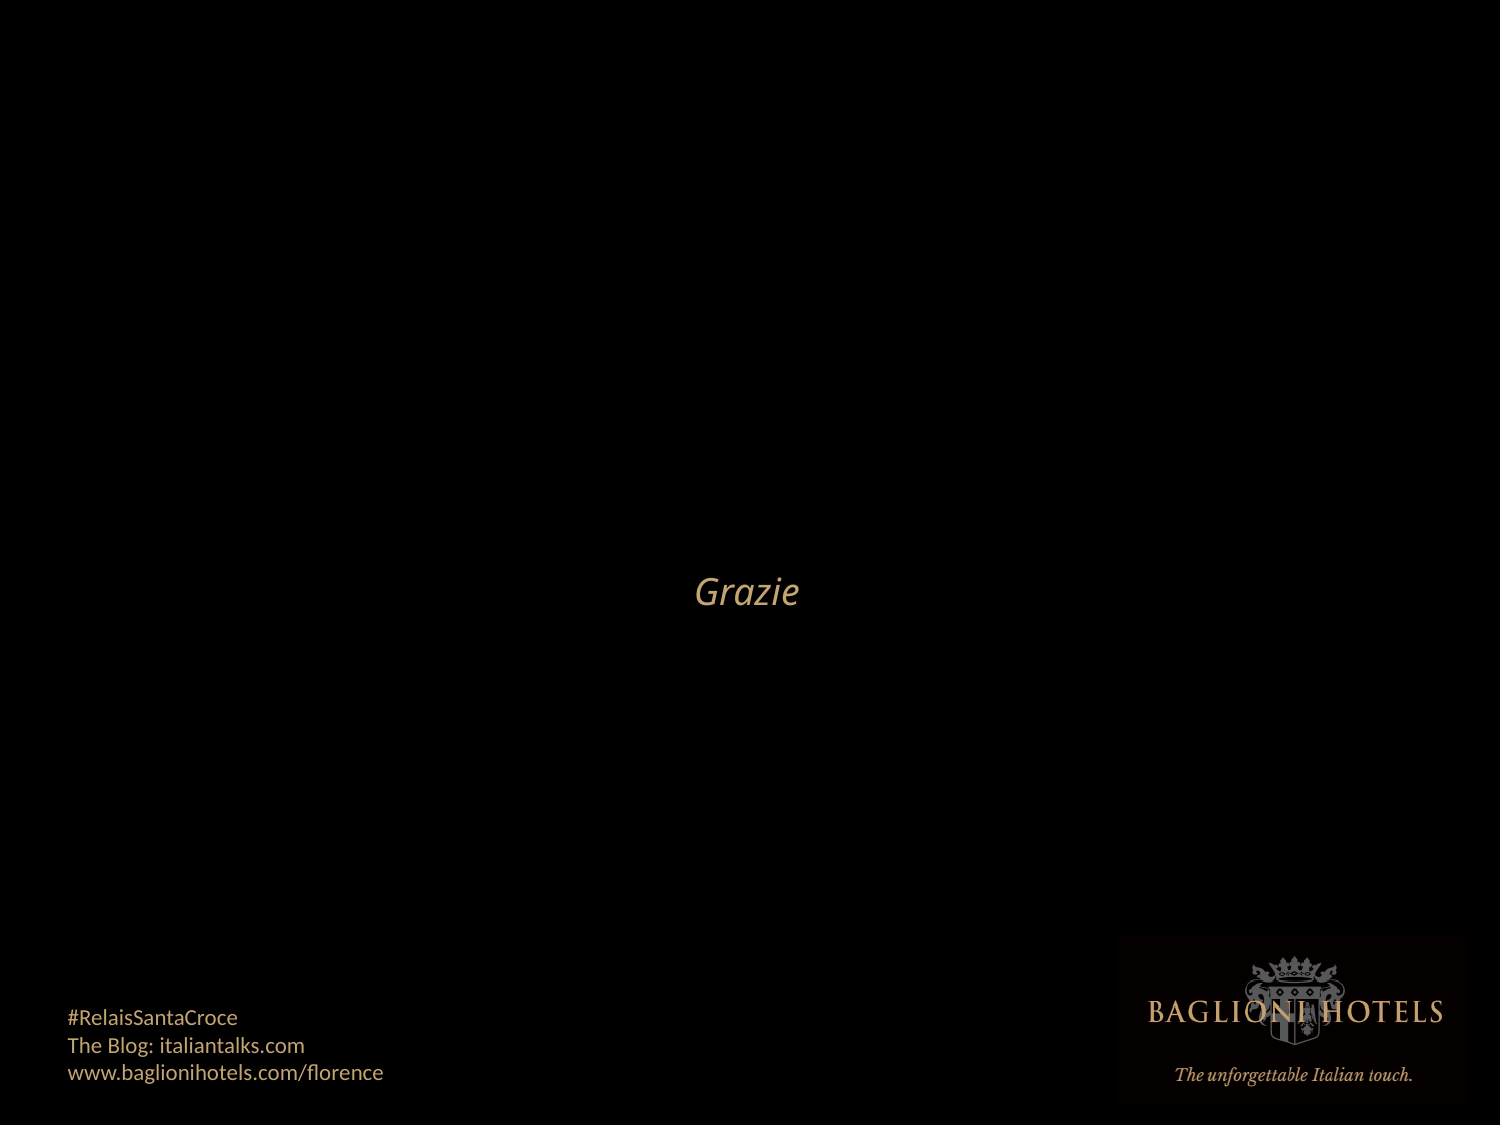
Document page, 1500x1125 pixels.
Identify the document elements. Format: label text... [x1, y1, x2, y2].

text_box Grazie [679, 560, 833, 621]
picture [1115, 935, 1469, 1107]
text_box #RelaisSantaCroce The Blog: italiantalks.com www.baglionihotels.com/florence [53, 995, 803, 1093]
